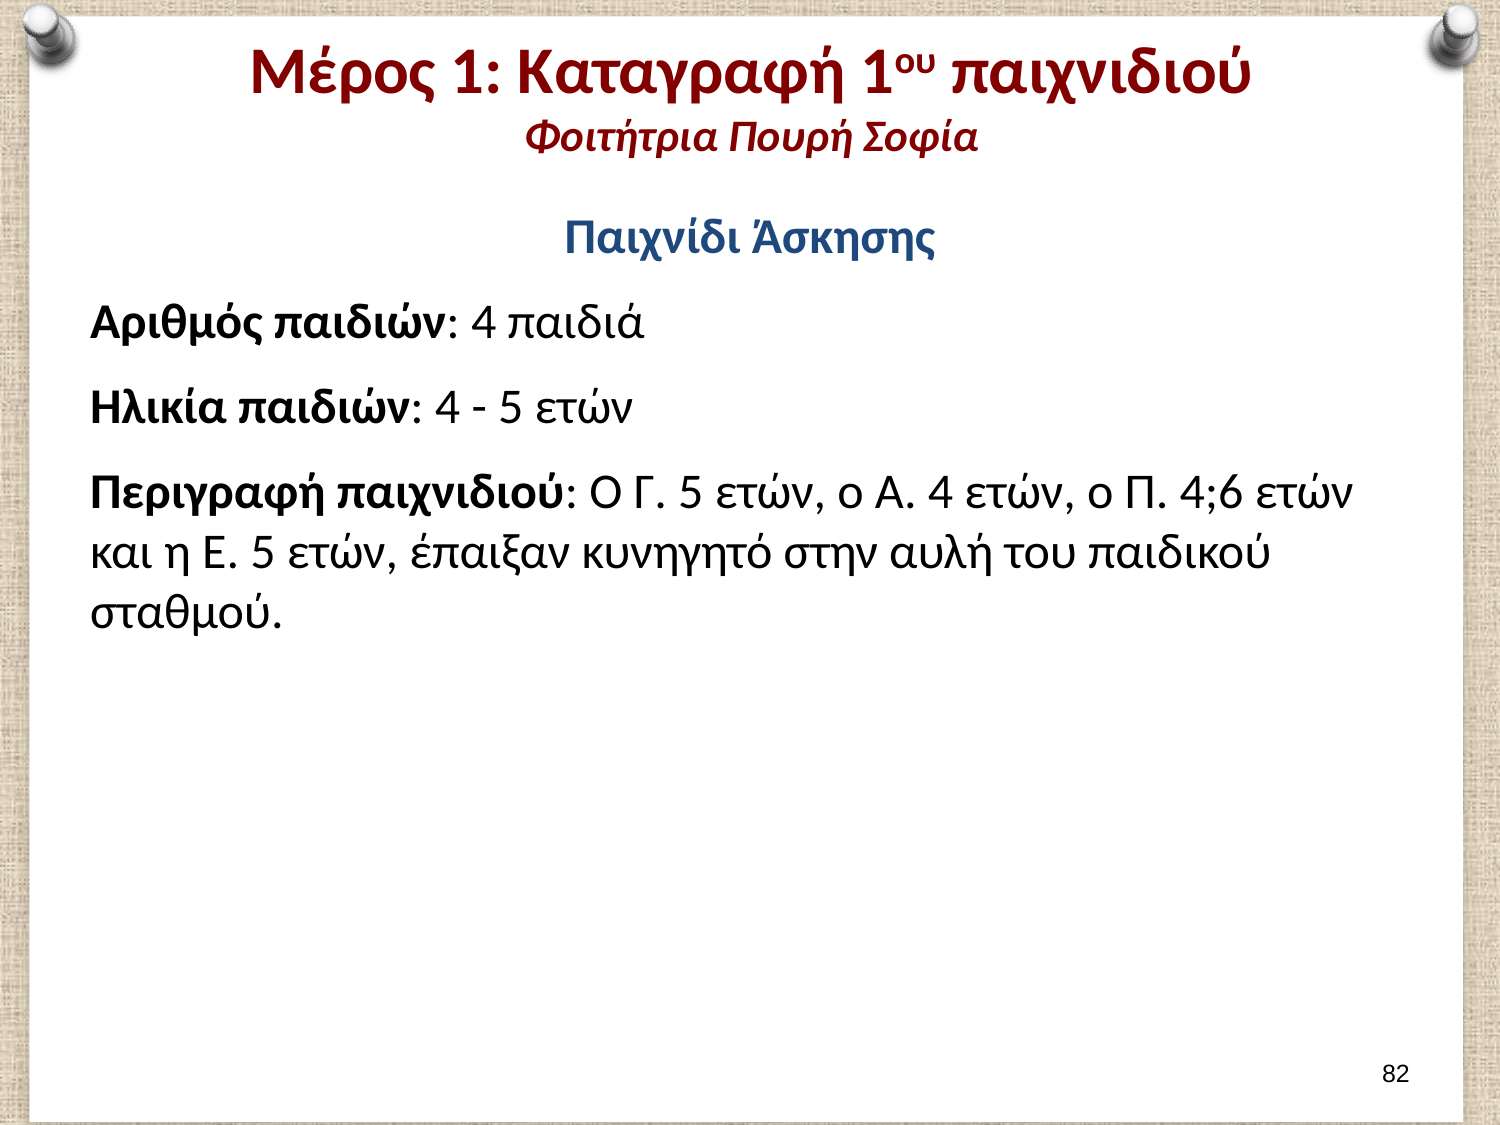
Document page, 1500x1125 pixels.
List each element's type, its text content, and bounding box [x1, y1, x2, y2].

list Παιχνίδι Άσκησης Αριθμός παιδιών: 4 παιδιά Ηλικία παιδιών: 4 - 5 ετών Περιγραφή παιχνιδιού: Ο Γ. 5 ετών, ο Α. 4 ετών, ο Π. 4;6 ετών και η Ε. 5 ετών, έπαιξαν κυνηγητό στην αυλή του παιδικού σταθμού. [75, 196, 1425, 1024]
picture [0, 0, 1500, 1125]
title Μέρος 1: Καταγραφή 1ου παιχνιδιού Φοιτήτρια Πουρή Σοφία [76, 19, 1427, 169]
slide_number 81 [1074, 1042, 1425, 1103]
